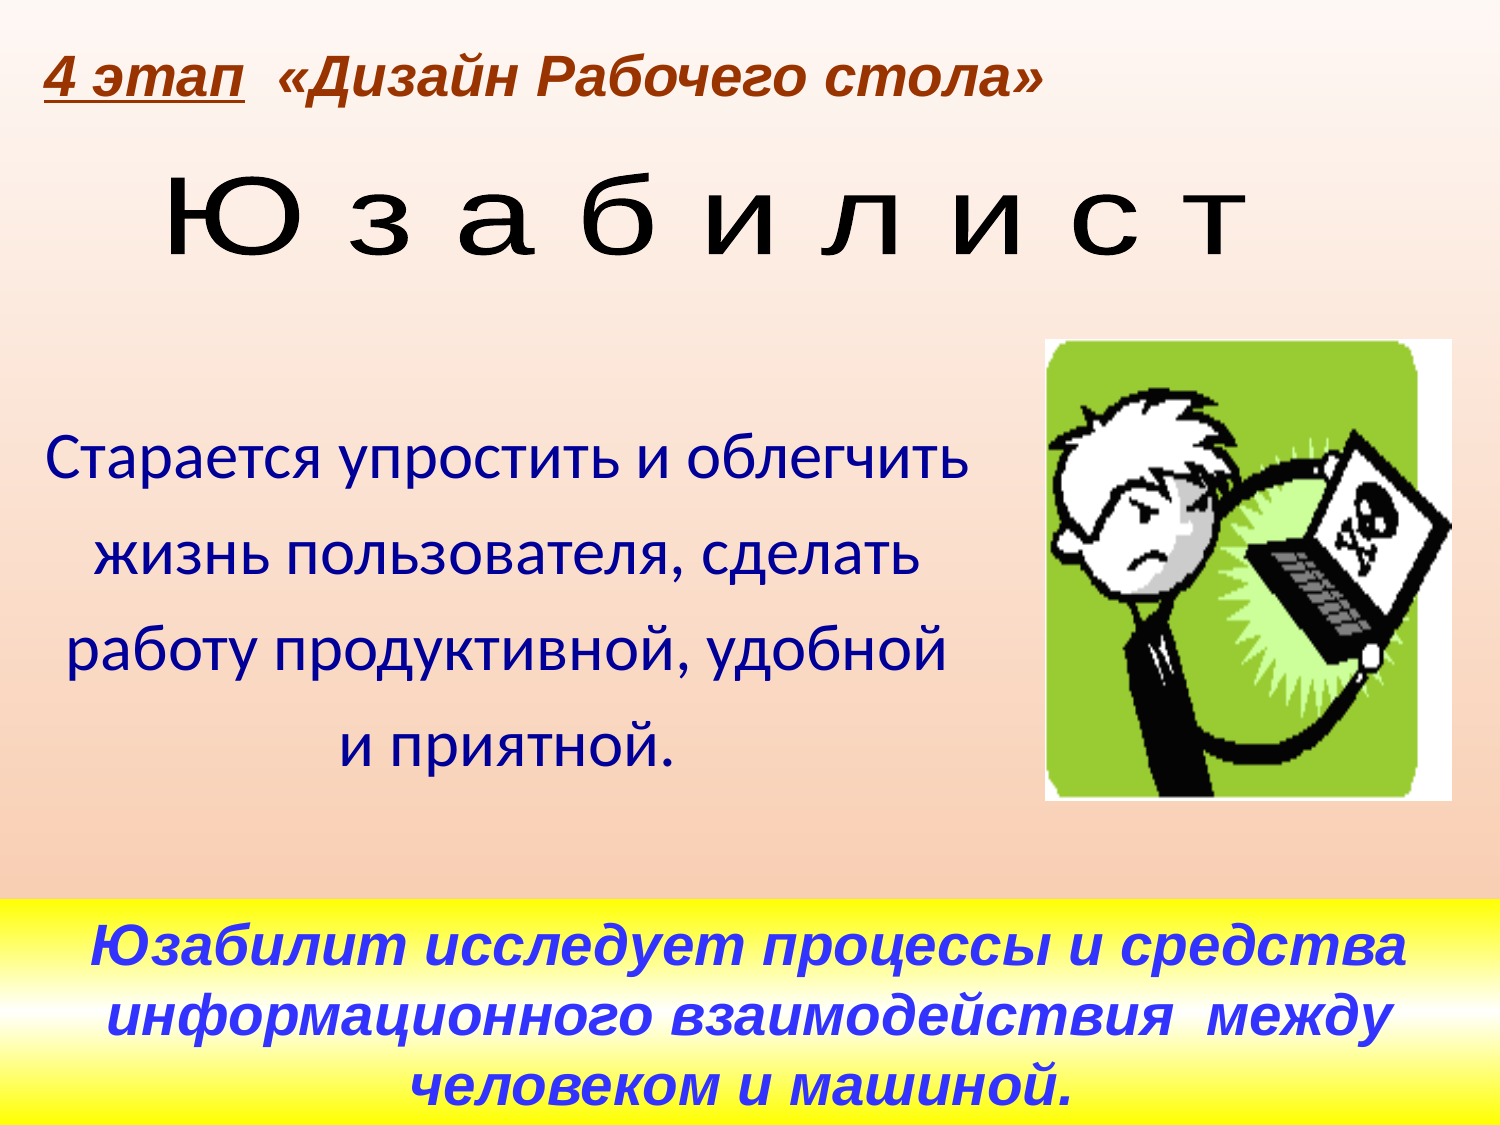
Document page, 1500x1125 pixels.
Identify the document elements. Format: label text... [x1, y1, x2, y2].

text_box Старается упростить и облегчить жизнь пользователя, сделать работу продуктивной, удобной и приятной. [29, 388, 987, 788]
text_box 4 этап «Дизайн Рабочего стола» [29, 31, 1424, 126]
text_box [1045, 339, 1452, 801]
text_box Юзабилит исследует процессы и средства информационного взаимодействия между человеком и машиной. [0, 899, 1500, 1125]
